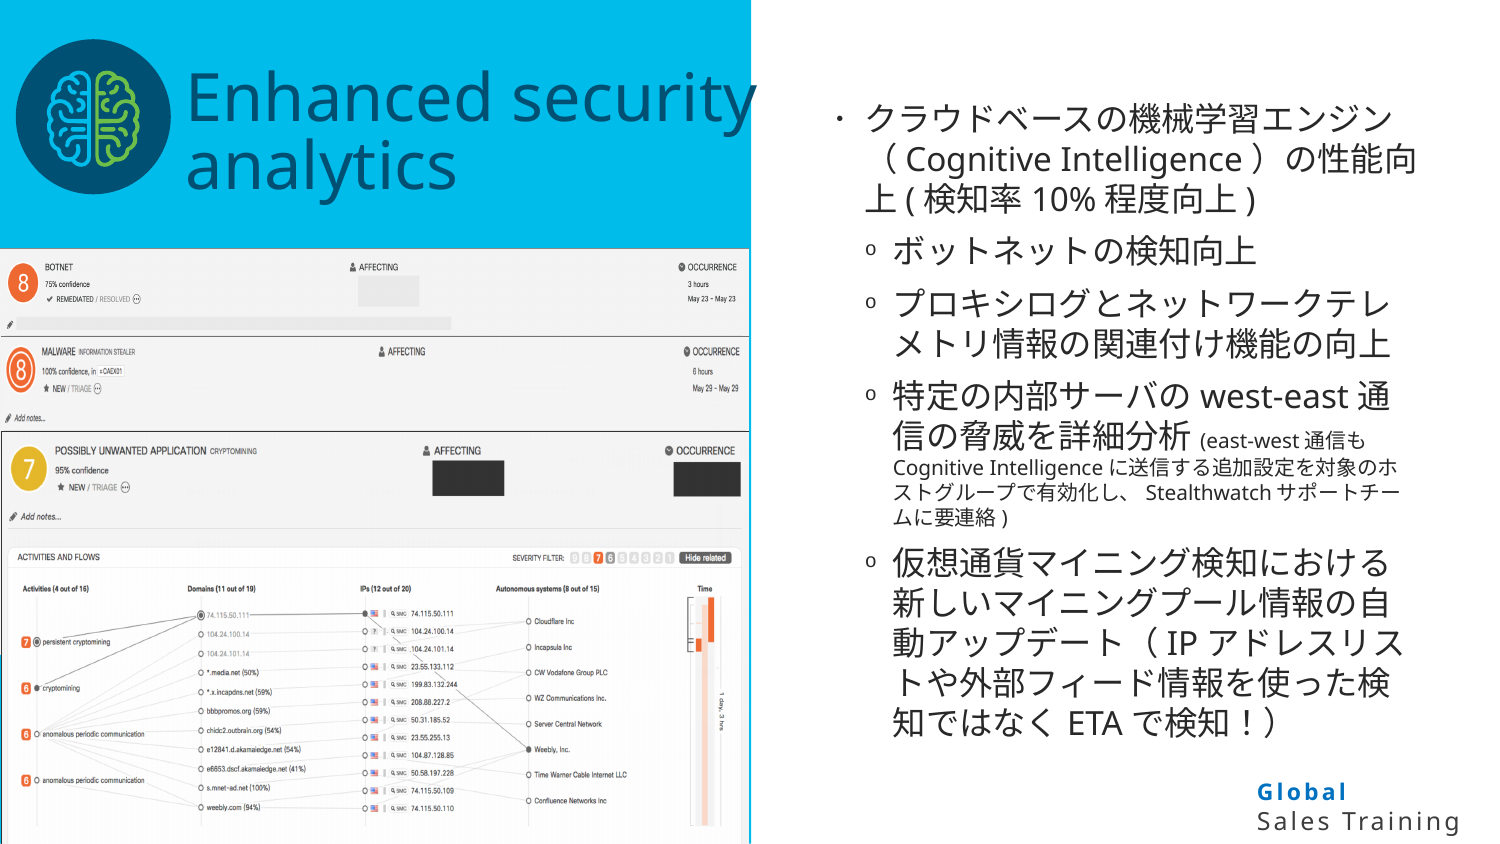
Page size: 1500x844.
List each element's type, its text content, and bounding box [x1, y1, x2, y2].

title Enhanced security analytics [170, 0, 826, 286]
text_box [15, 39, 171, 195]
picture [0, 249, 748, 844]
list クラウドベースの機械学習エンジン（Cognitive Intelligence）の性能向上(検知率10%程度向上) ボットネットの検知向上 プロキシログとネットワークテレメトリ情報の関連付け機能の向上 特定の内部サーバのwest-east通信の脅威を詳細分析(east-west通信もCognitive Intelligenceに送信する追加設定を対象のホストグループで有効化し、Stealthwatchサポートチームに要連絡) 仮想通貨マイニング検知における新しいマイニングプール情報の自動アップデート（IPアドレスリストや外部フィード情報を使った検知ではなくETAで検知！） [836, 87, 1419, 754]
